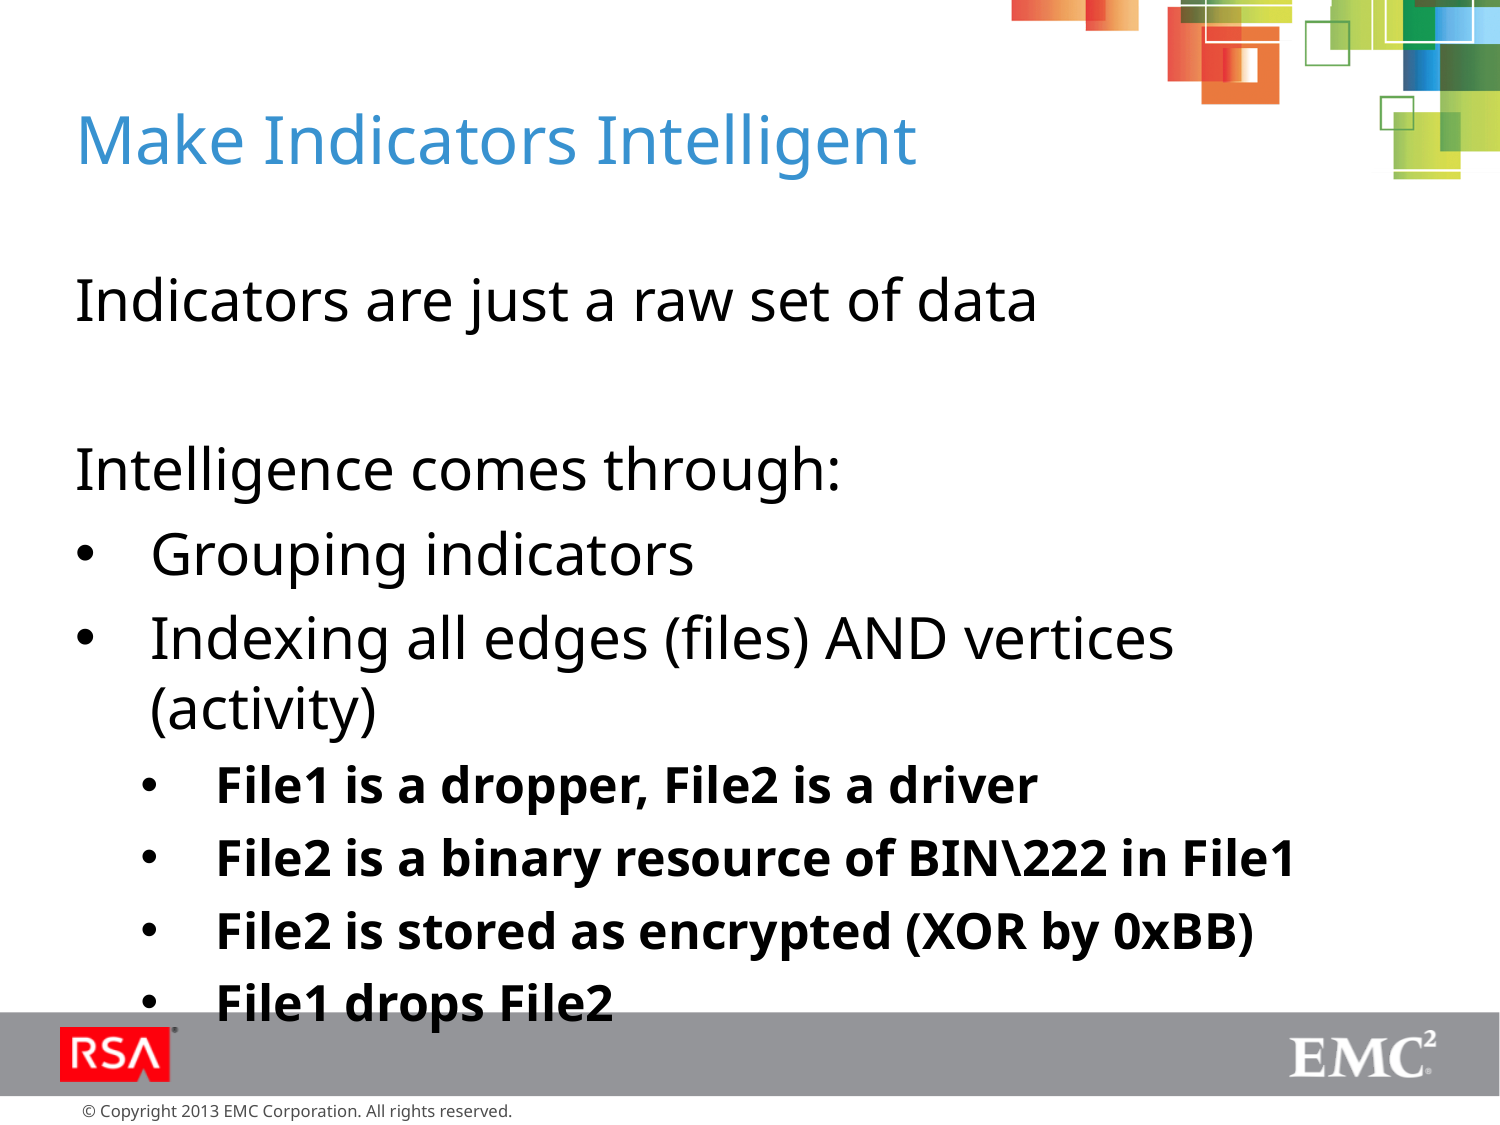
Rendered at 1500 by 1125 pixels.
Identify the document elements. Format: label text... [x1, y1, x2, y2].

picture [729, 0, 1500, 275]
picture [1287, 1030, 1440, 1078]
picture [60, 1027, 180, 1082]
title Make Indicators Intelligent [75, 44, 1425, 232]
list Indicators are just a raw set of data Intelligence comes through: Grouping indicators Indexing all edges (files) AND vertices (activity) File1 is a dropper, File2 is a driver File2 is a binary resource of BIN\222 in File1 File2 is stored as encrypted (XOR by 0xBB) File1 drops File2 [75, 263, 1395, 916]
